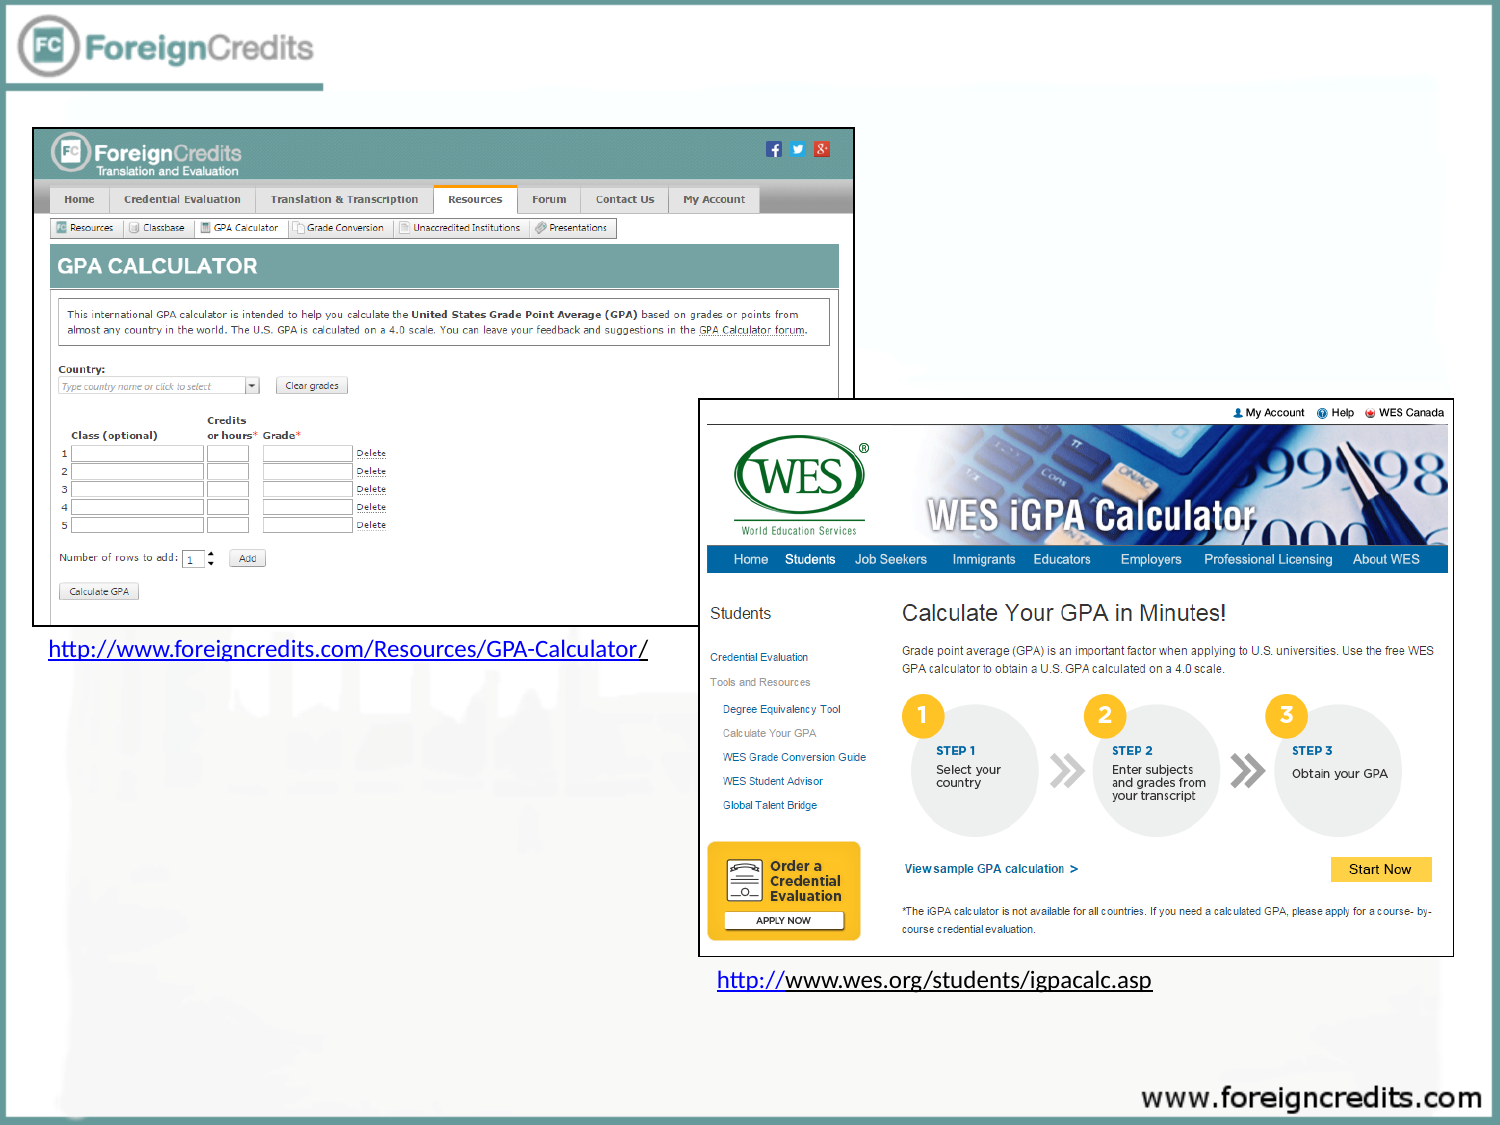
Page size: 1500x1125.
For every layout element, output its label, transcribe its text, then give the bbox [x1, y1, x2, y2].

text_box http://www.wes.org/students/igpacalc.asp [702, 965, 1174, 1001]
picture [0, 0, 1500, 1125]
text_box http://www.foreigncredits.com/Resources/GPA-Calculator/ [33, 633, 694, 670]
